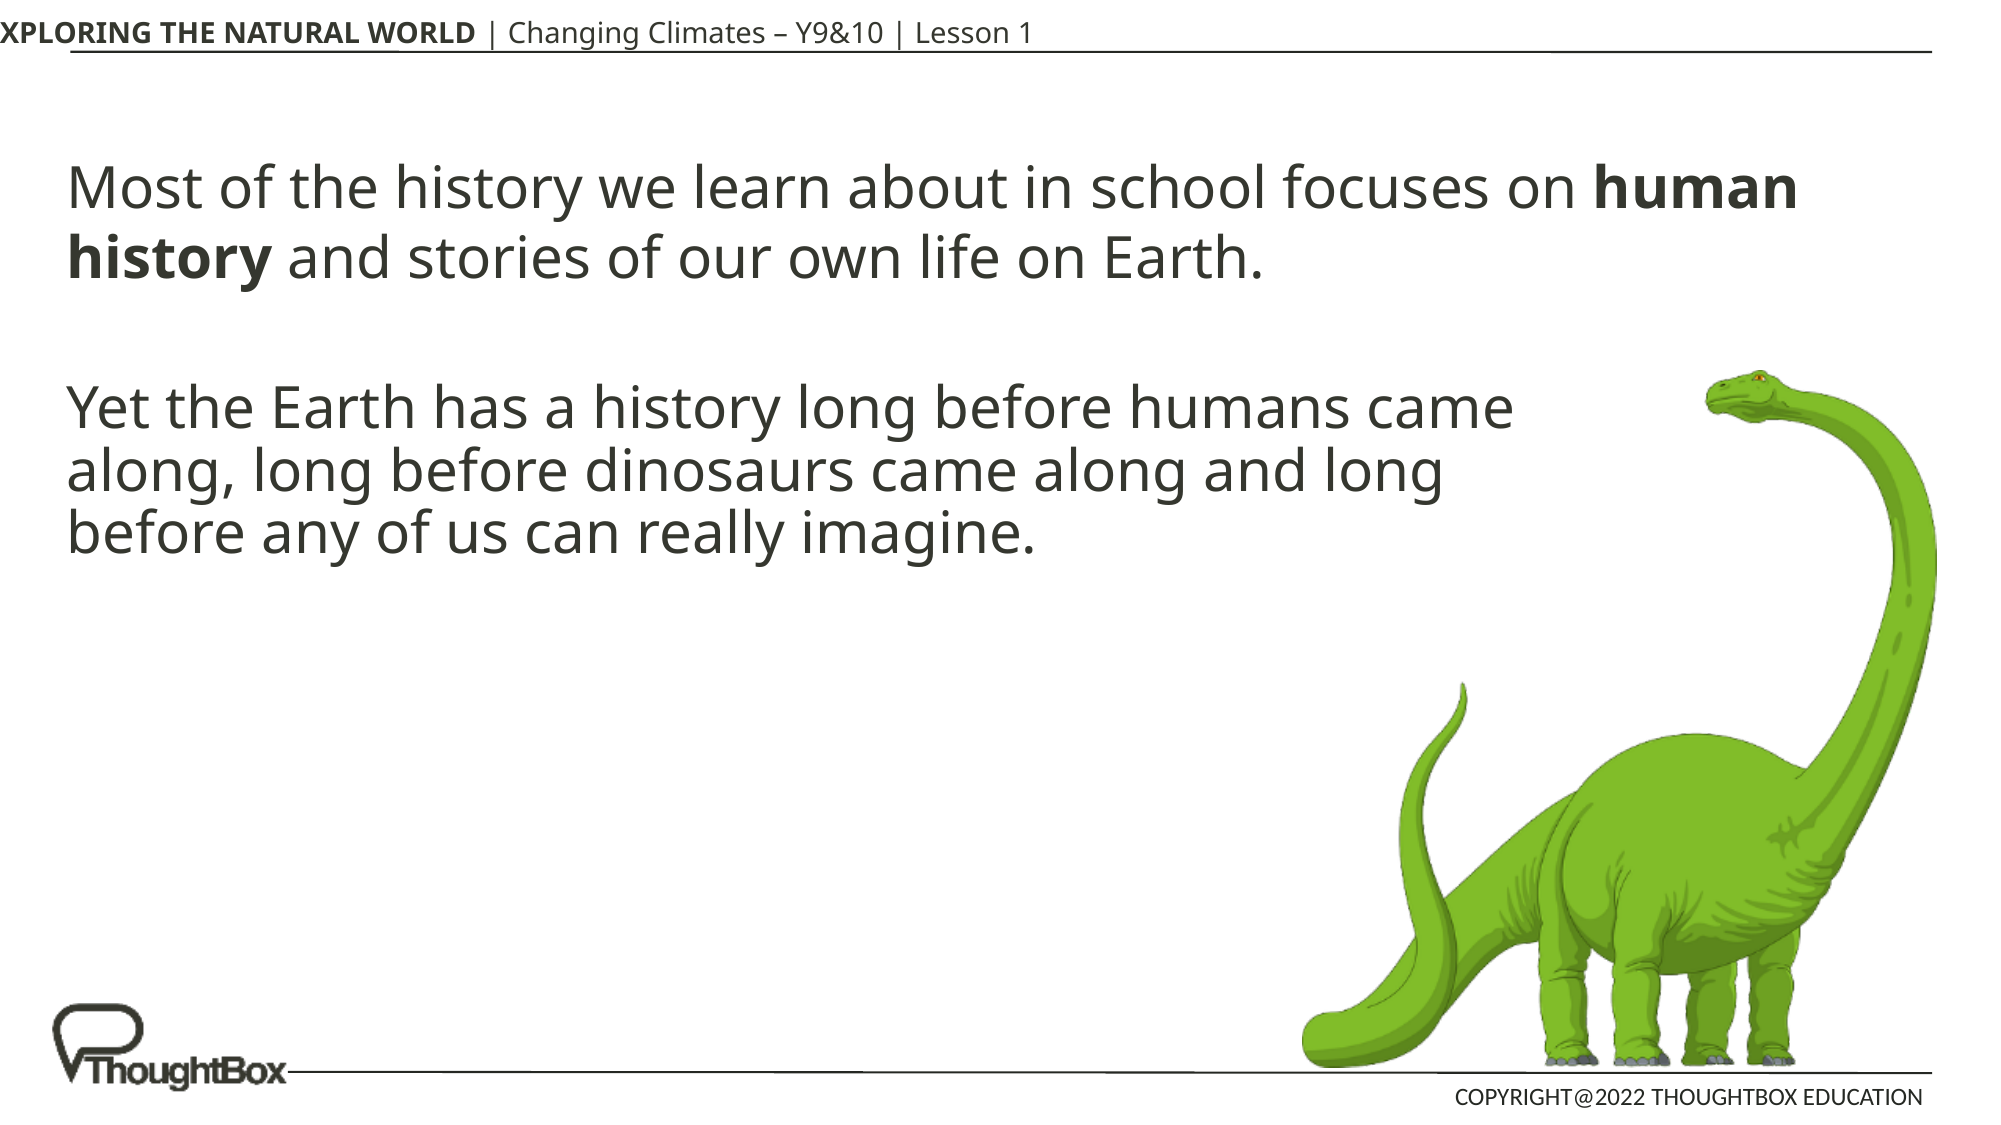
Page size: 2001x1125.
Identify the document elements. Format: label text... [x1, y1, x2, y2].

picture [51, 1002, 288, 1093]
list Yet the Earth has a history long before humans came along, long before dinosaurs came along and long before any of us can really imagine. [51, 370, 1302, 624]
text_box Most of the history we learn about in school focuses on human history and stories of our own life on Earth. [51, 142, 1874, 298]
picture [1302, 370, 1937, 1068]
